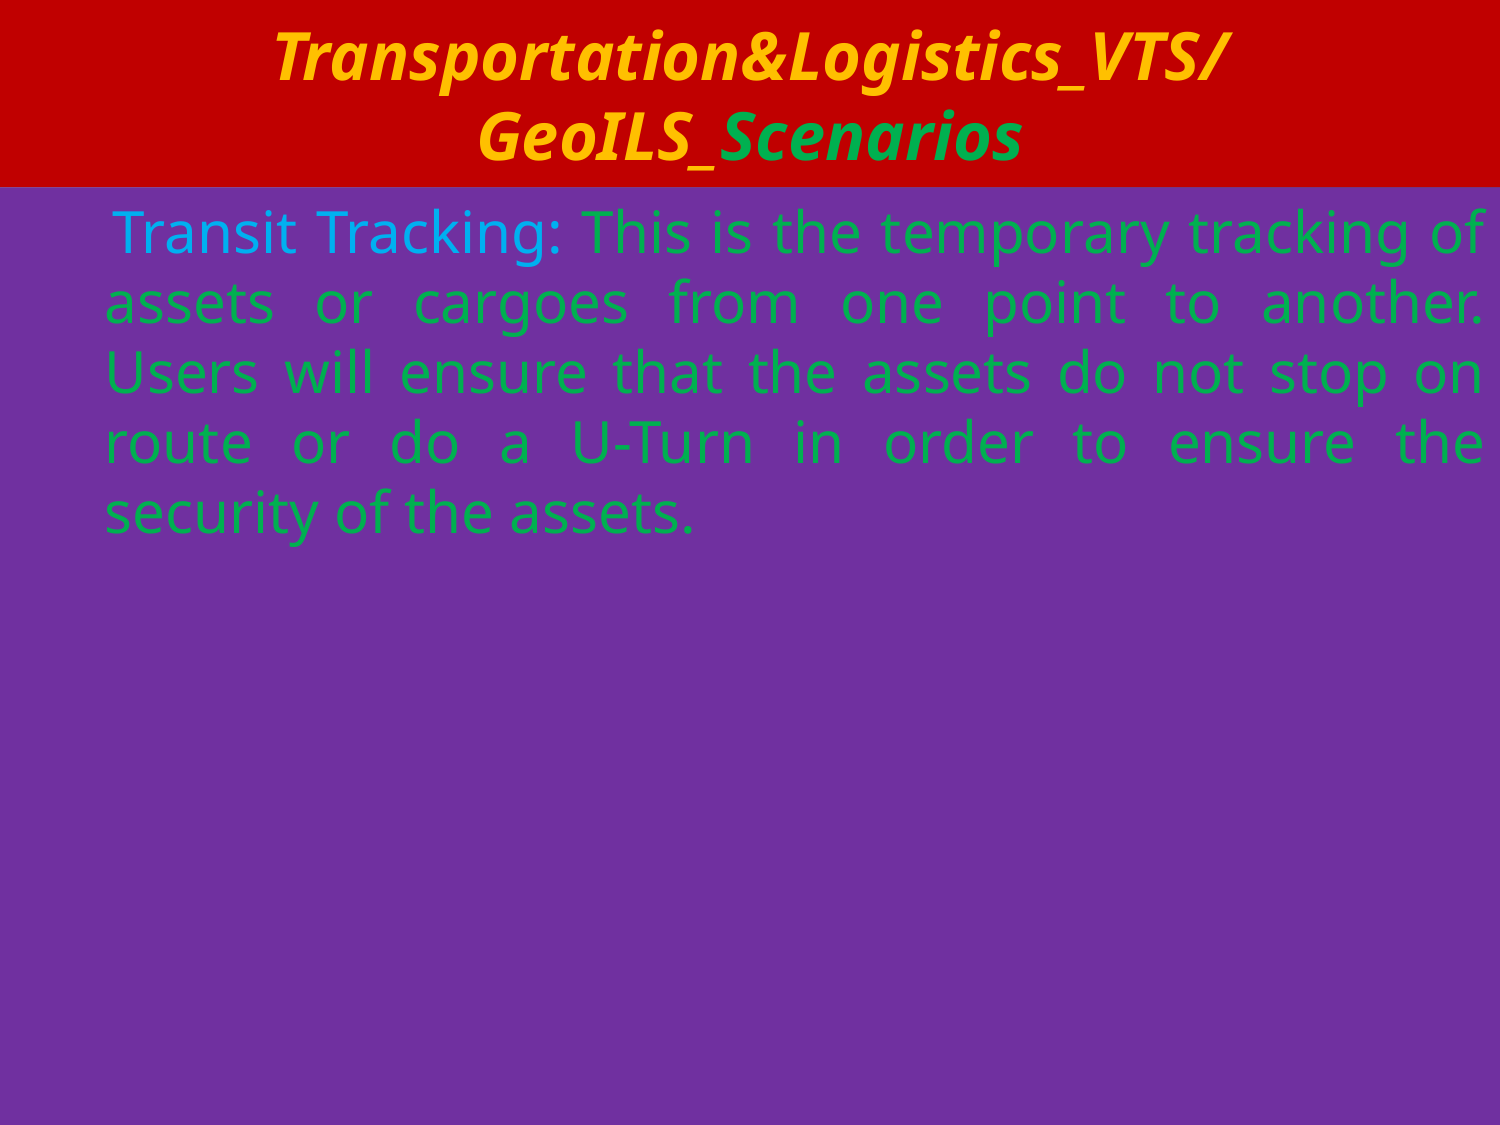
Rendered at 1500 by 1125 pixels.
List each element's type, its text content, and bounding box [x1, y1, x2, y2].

title Transportation&Logistics_VTS/GeoILS_Scenarios [0, 0, 1500, 187]
list Transit Tracking: This is the temporary tracking of assets or cargoes from one point to another. Users will ensure that the assets do not stop on route or do a U-Turn in order to ensure the security of the assets. [0, 187, 1500, 1125]
